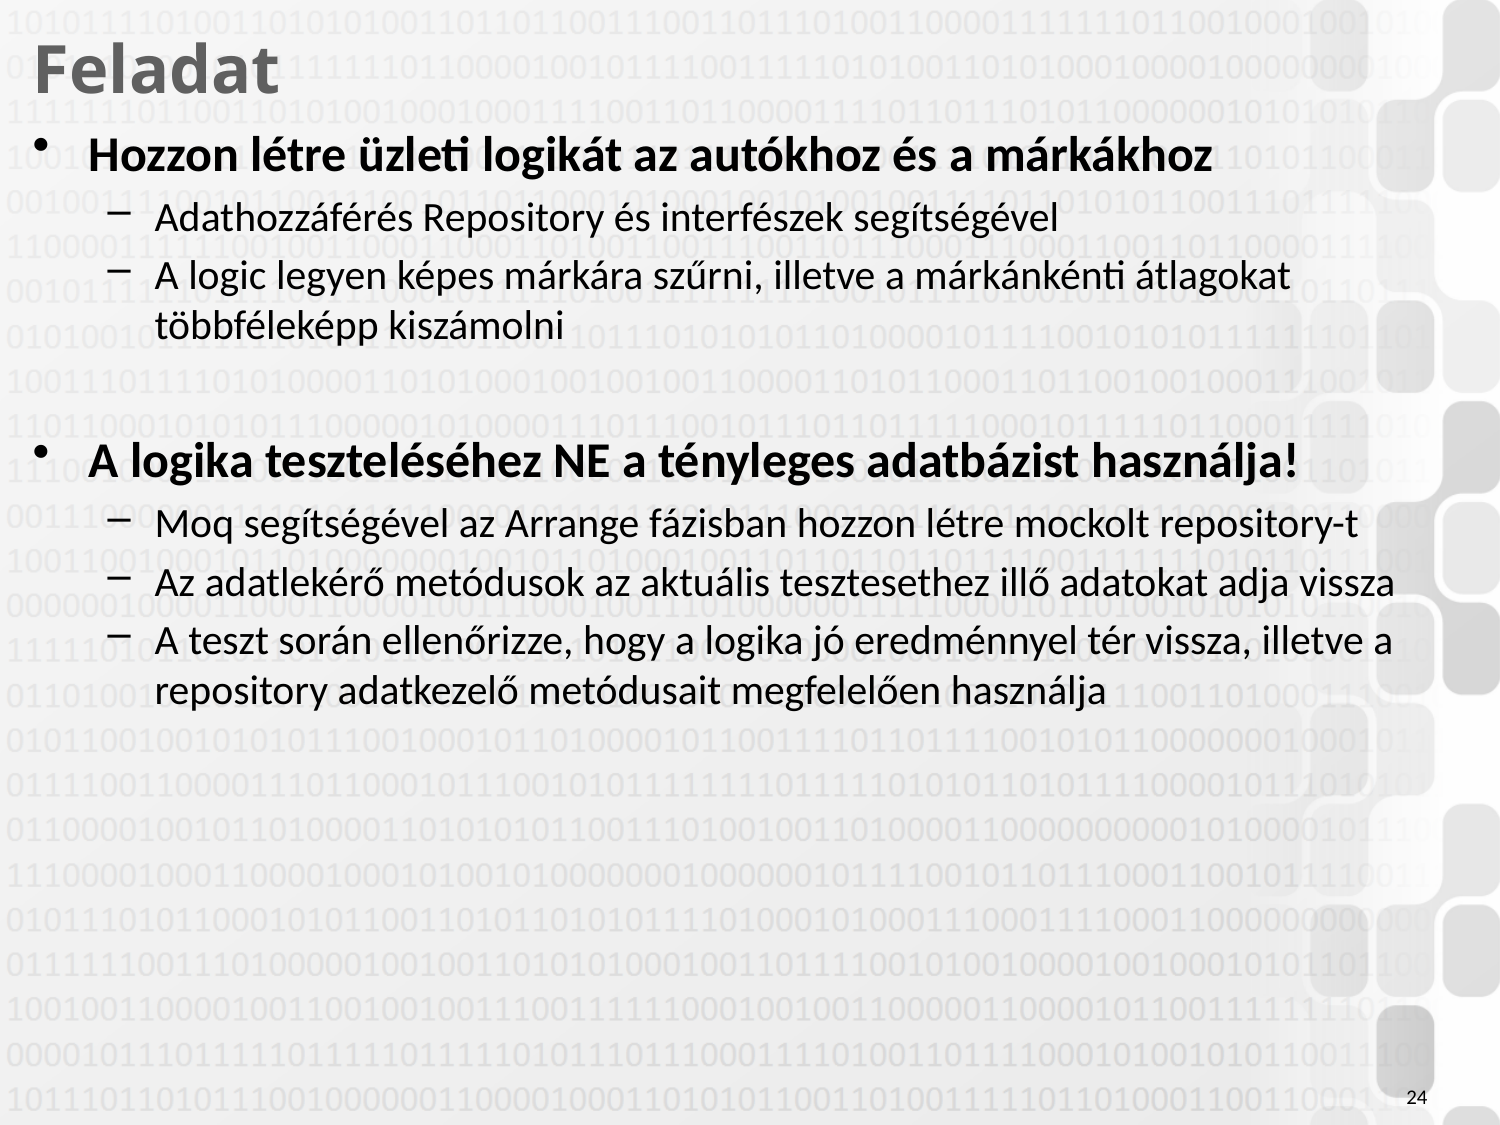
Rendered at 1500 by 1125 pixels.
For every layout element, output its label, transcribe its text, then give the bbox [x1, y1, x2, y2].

list Hozzon létre üzleti logikát az autókhoz és a márkákhoz Adathozzáférés Repository és interfészek segítségével A logic legyen képes márkára szűrni, illetve a márkánkénti átlagokat többféleképp kiszámolni A logika teszteléséhez NE a tényleges adatbázist használja! Moq segítségével az Arrange fázisban hozzon létre mockolt repository-t Az adatlekérő metódusok az aktuális tesztesethez illő adatokat adja vissza A teszt során ellenőrizze, hogy a logika jó eredménnyel tér vissza, illetve a repository adatkezelő metódusait megfelelően használja [17, 113, 1483, 1059]
picture [0, 0, 1500, 1125]
title Feladat [17, 19, 1483, 113]
slide_number 24 [1245, 1076, 1443, 1107]
